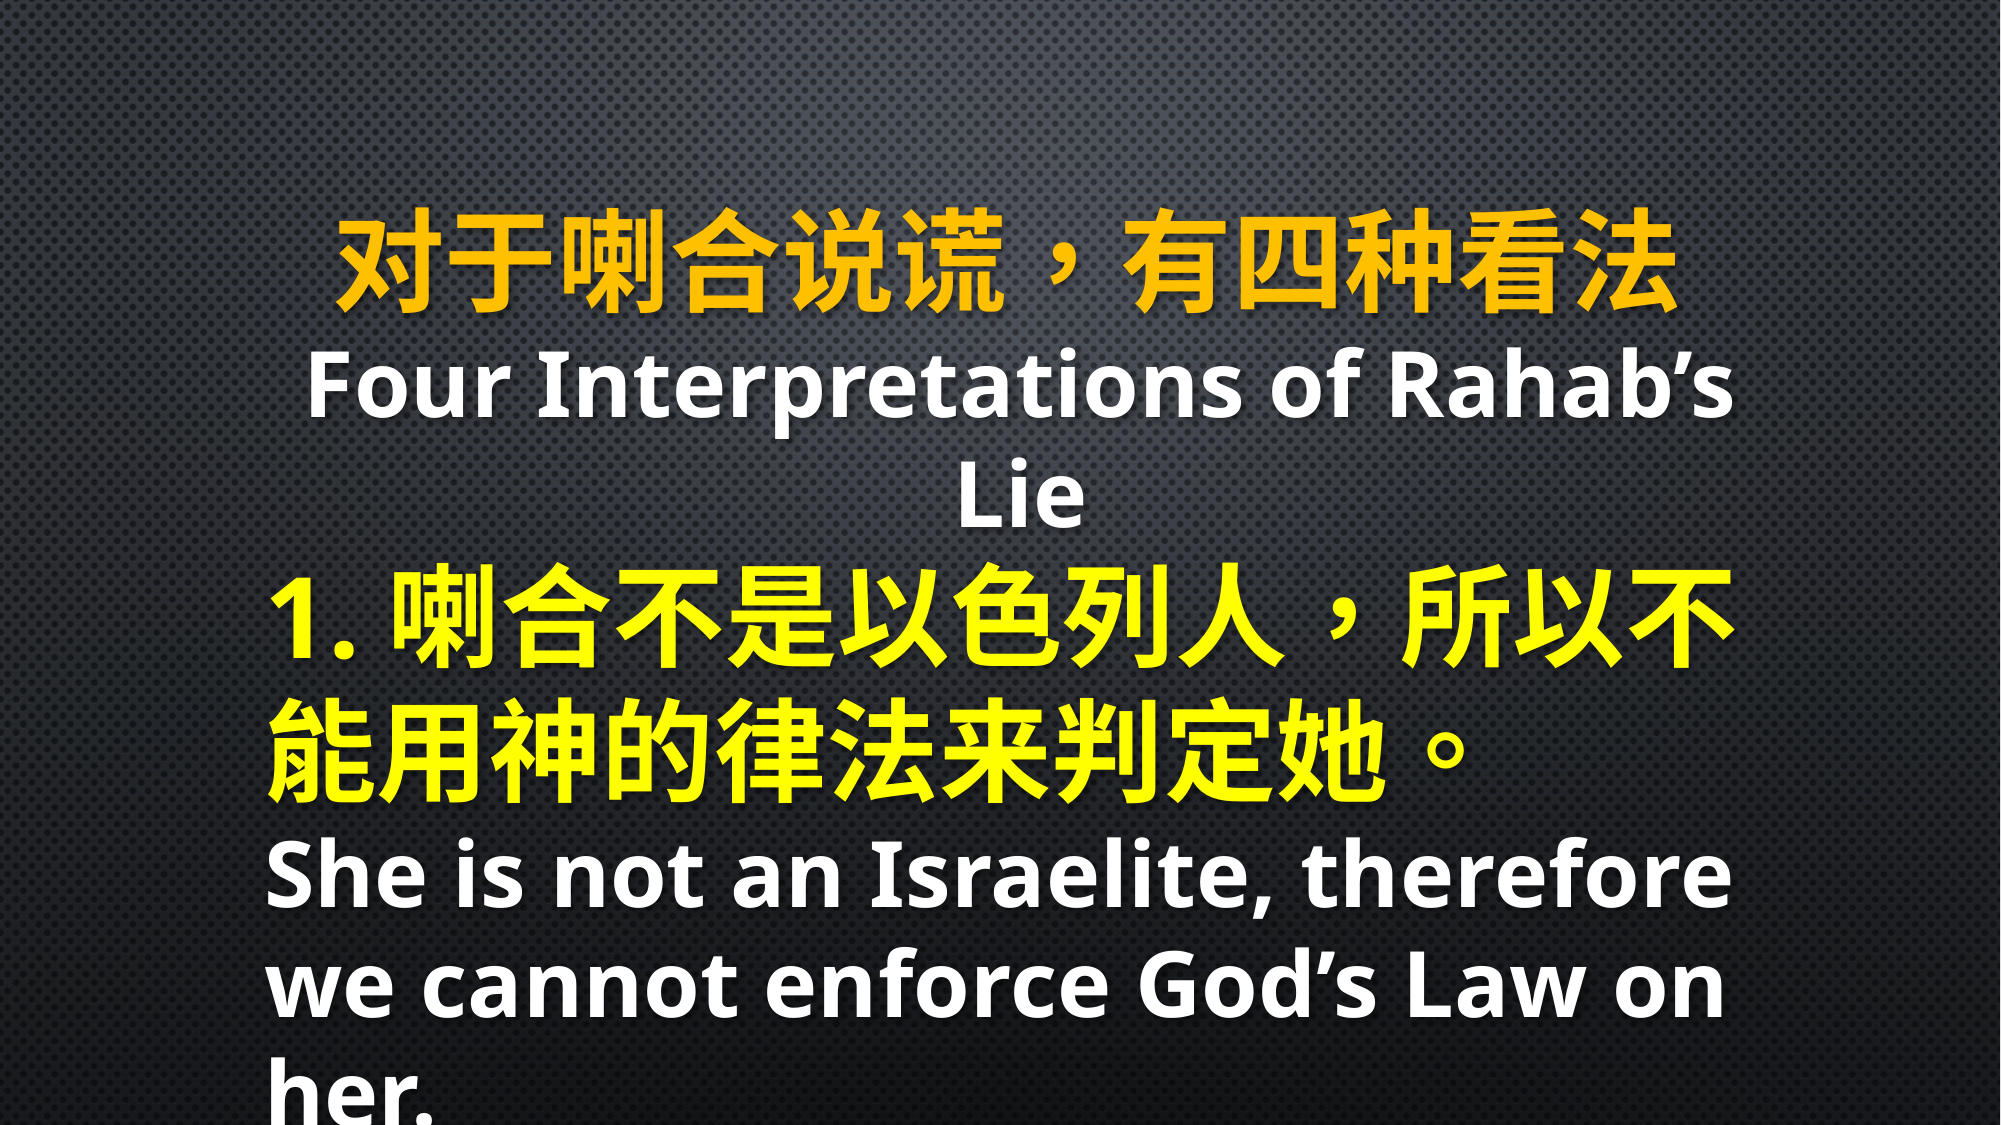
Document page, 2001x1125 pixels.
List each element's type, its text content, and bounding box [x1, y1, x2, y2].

text_box 对于喇合说谎，有四种看法Four Interpretations of Rahab’s Lie 1.喇合不是以色列人，所以不能用神的律法来判定她。 She is not an Israelite, therefore we cannot enforce God’s Law on her. [249, 183, 1792, 1125]
